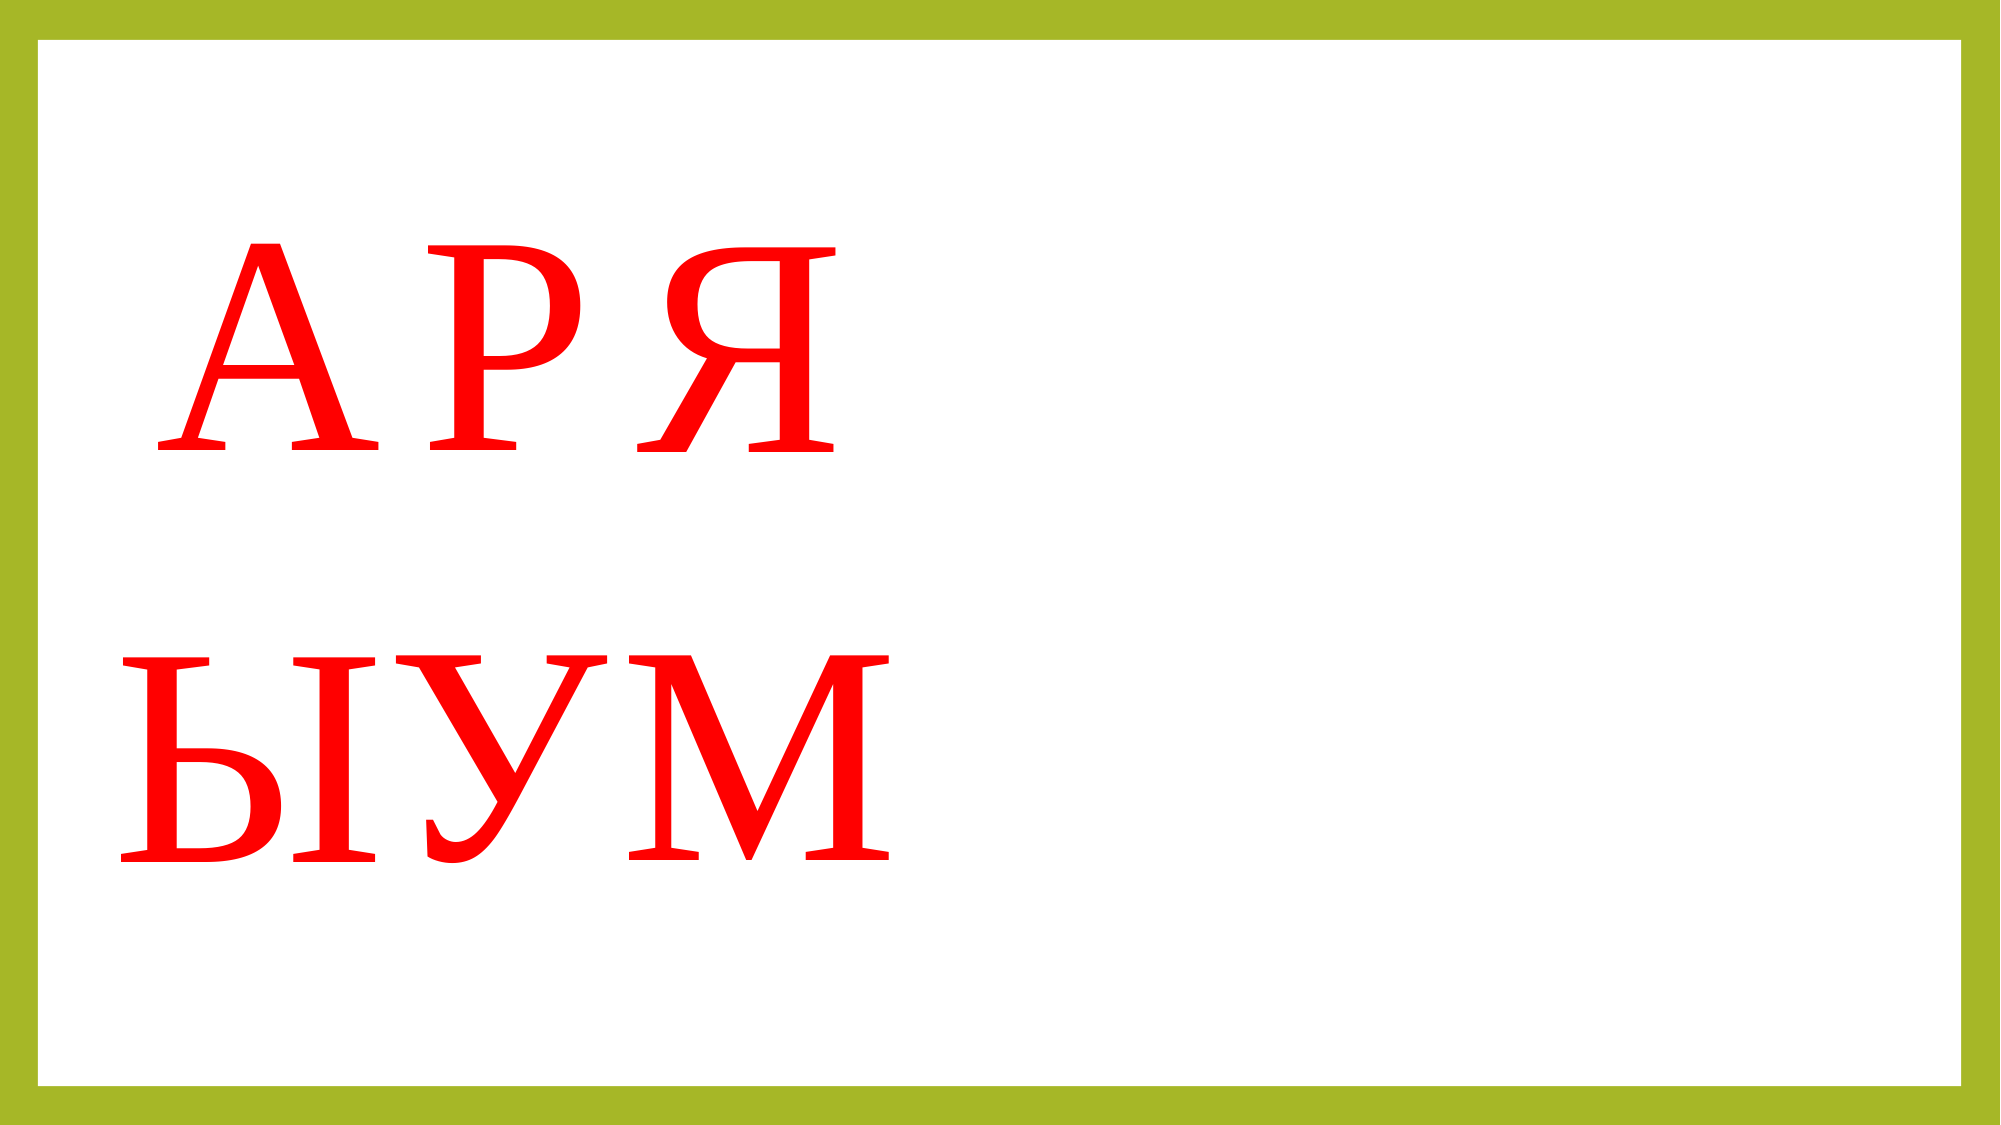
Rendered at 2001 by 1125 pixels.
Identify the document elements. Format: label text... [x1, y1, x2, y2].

text_box М [606, 541, 857, 931]
text_box Я [621, 132, 873, 522]
text_box Ы [97, 542, 348, 933]
text_box У [371, 541, 606, 931]
text_box А [140, 130, 391, 521]
text_box Р [404, 130, 656, 521]
